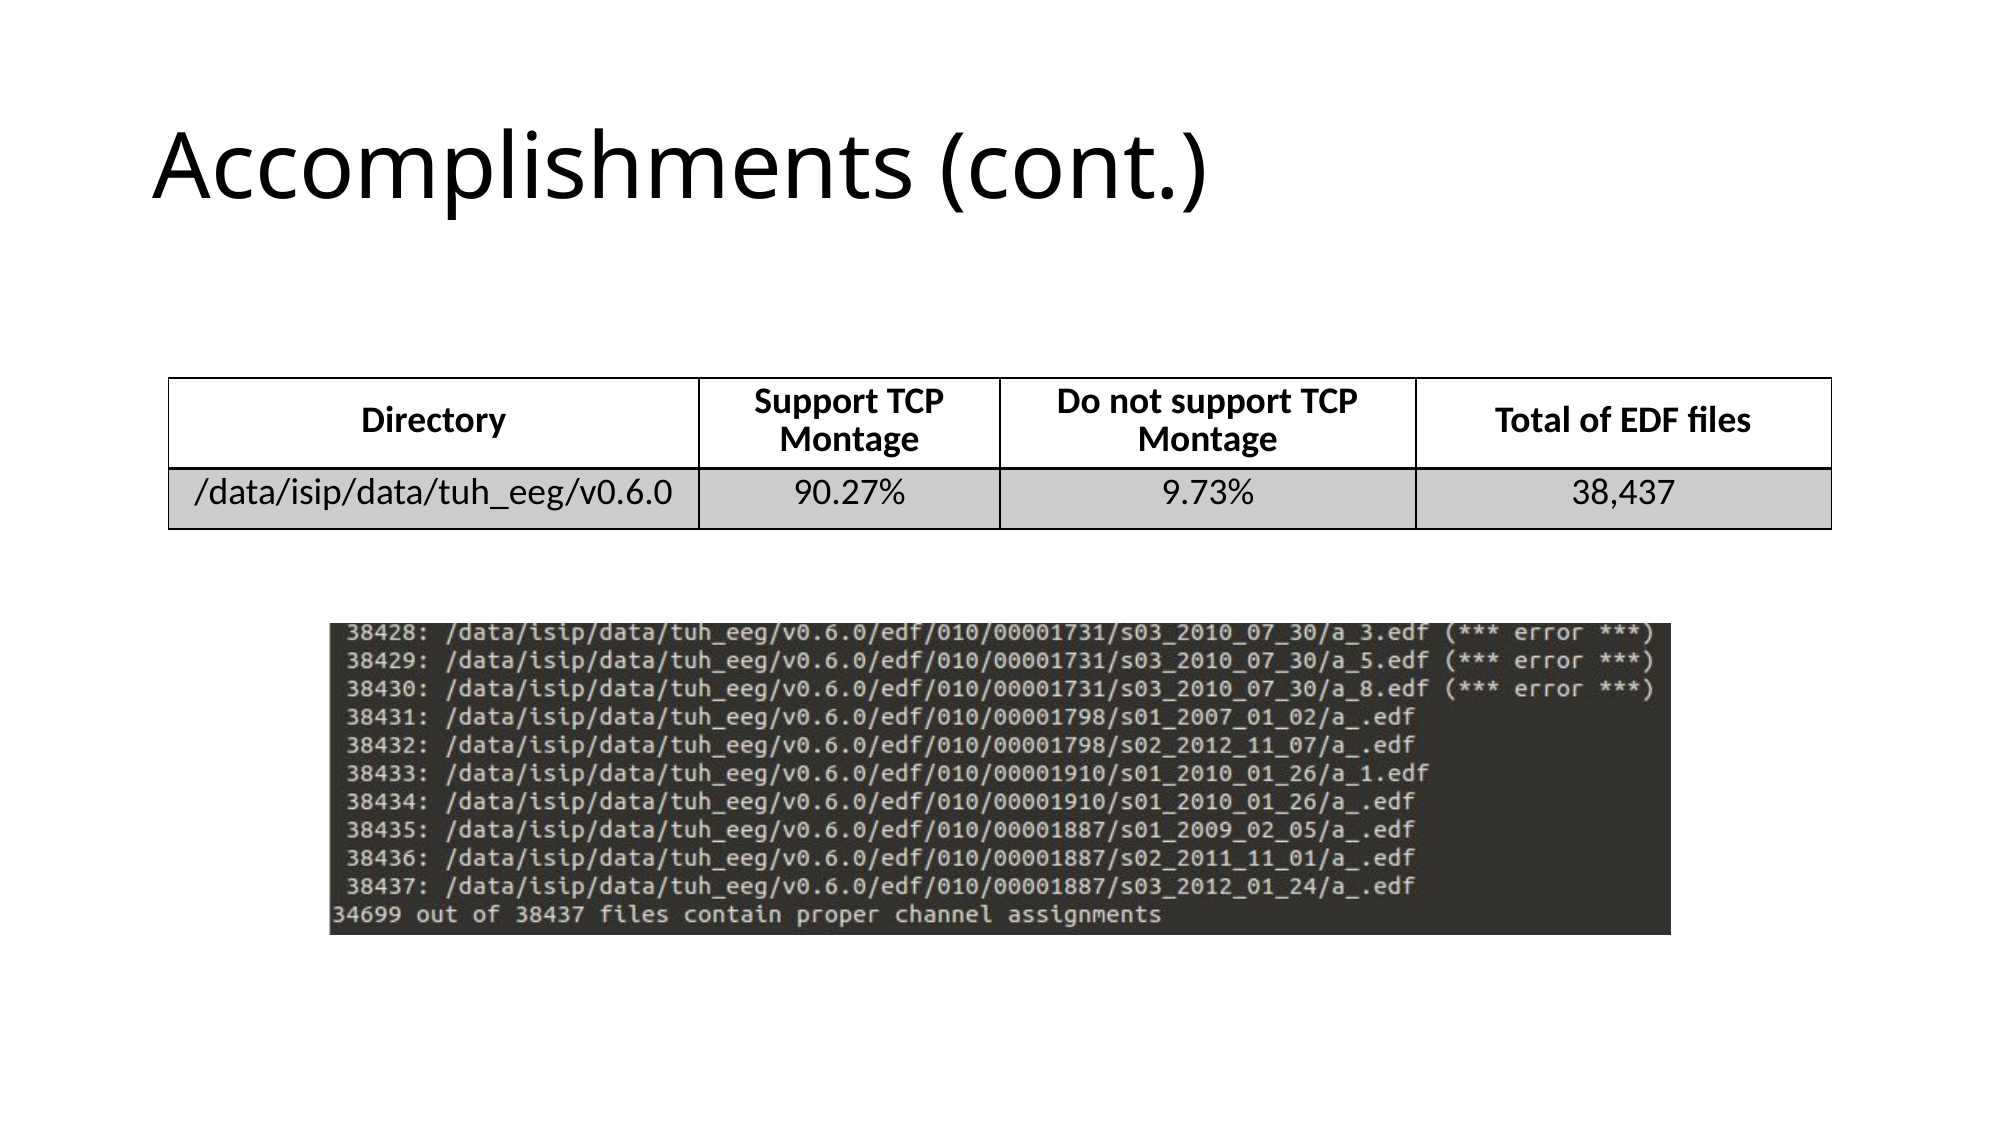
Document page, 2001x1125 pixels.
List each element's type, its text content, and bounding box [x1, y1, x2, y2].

table_cell 38,437 [1417, 470, 1831, 528]
table_cell 9.73% [1001, 470, 1415, 528]
table_cell 90.27% [700, 470, 999, 528]
table_header Support TCP Montage [700, 379, 999, 467]
title Accomplishments (cont.) [137, 59, 1863, 278]
table_header Do not support TCP Montage [1001, 379, 1415, 467]
table_cell /data/isip/data/tuh_eeg/v0.6.0 [169, 470, 698, 528]
table_header Directory [169, 379, 698, 467]
picture [329, 623, 1671, 935]
table_header Total of EDF files [1417, 379, 1831, 467]
